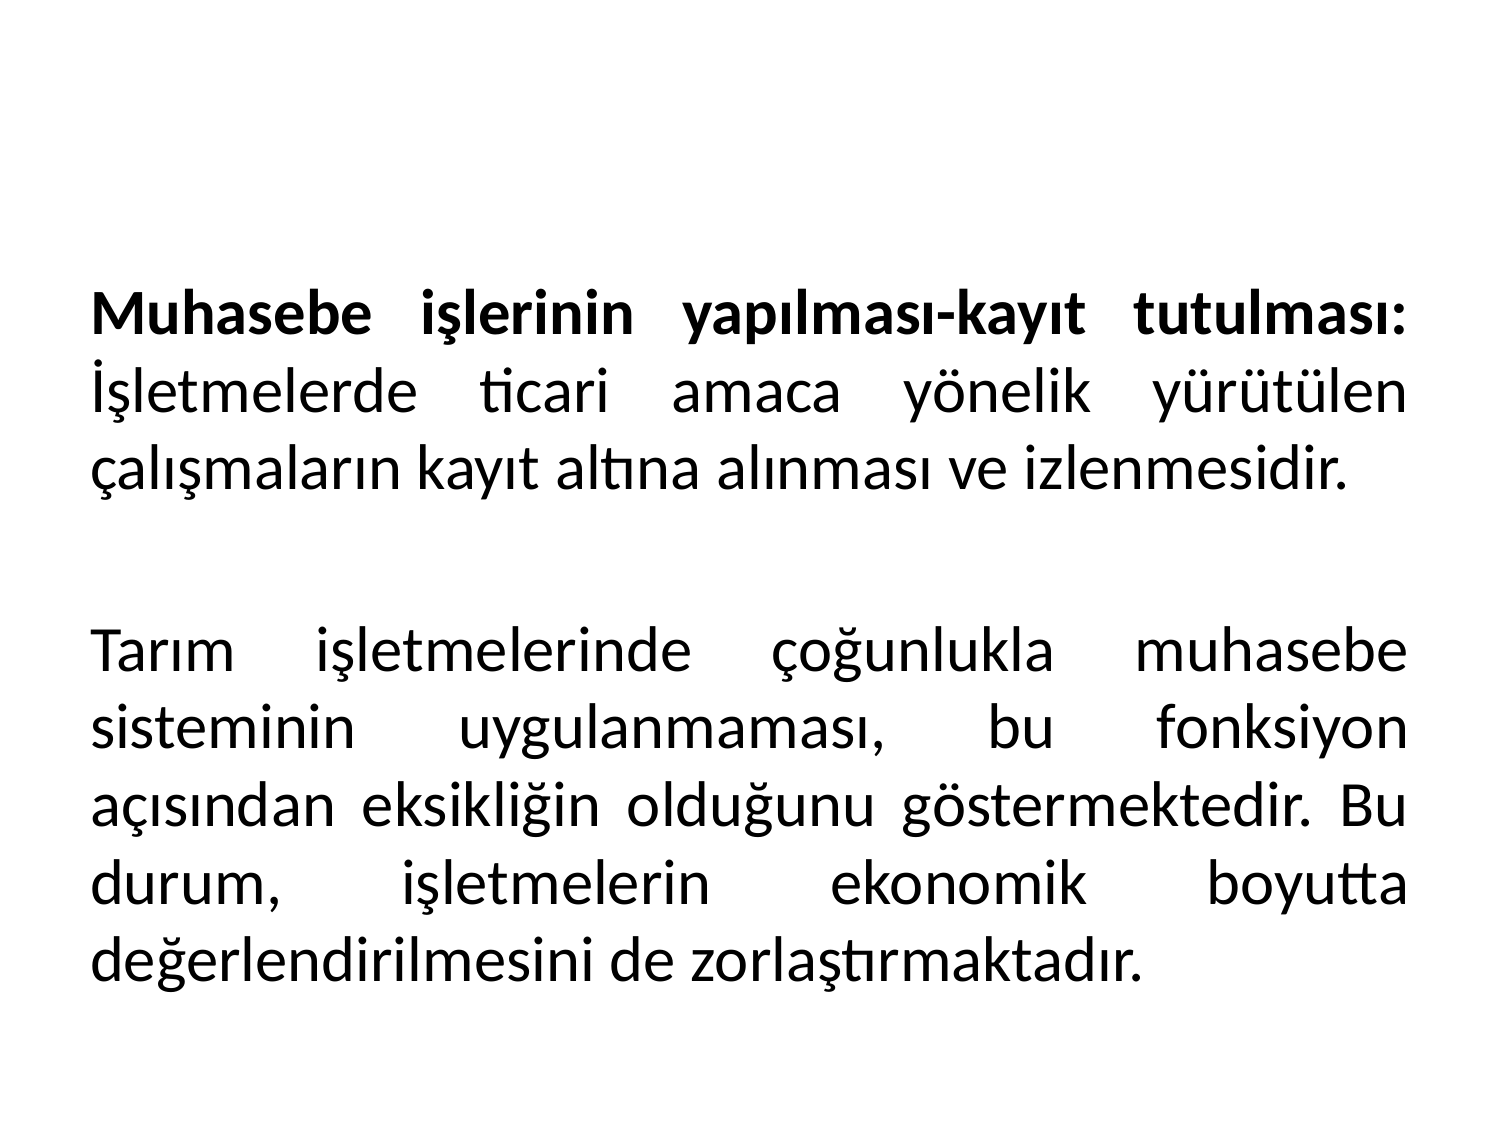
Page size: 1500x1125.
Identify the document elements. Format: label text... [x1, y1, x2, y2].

list Muhasebe işlerinin yapılması-kayıt tutulması: İşletmelerde ticari amaca yönelik yürütülen çalışmaların kayıt altına alınması ve izlenmesidir. Tarım işletmelerinde çoğunlukla muhasebe sisteminin uygulanmaması, bu fonksiyon açısından eksikliğin olduğunu göstermektedir. Bu durum, işletmelerin ekonomik boyutta değerlendirilmesini de zorlaştırmaktadır. [75, 262, 1425, 1005]
